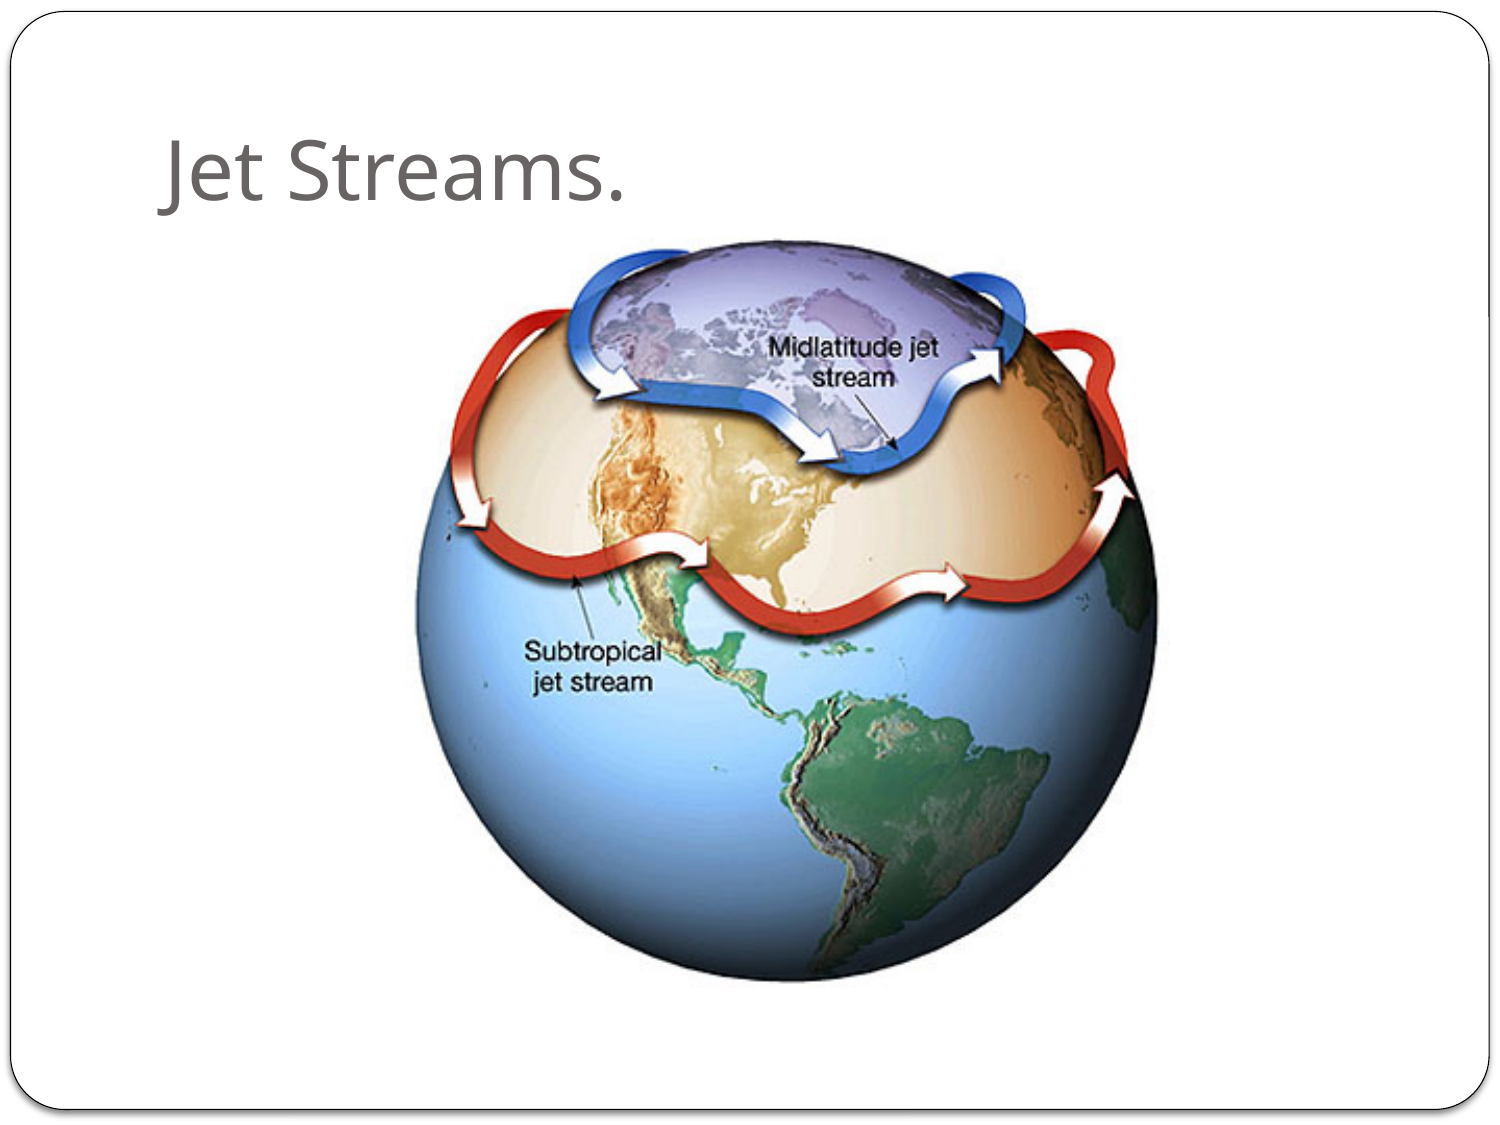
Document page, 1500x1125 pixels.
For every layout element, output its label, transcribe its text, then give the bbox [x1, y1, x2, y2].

title Jet Streams. [150, 45, 1425, 233]
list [404, 237, 1171, 988]
